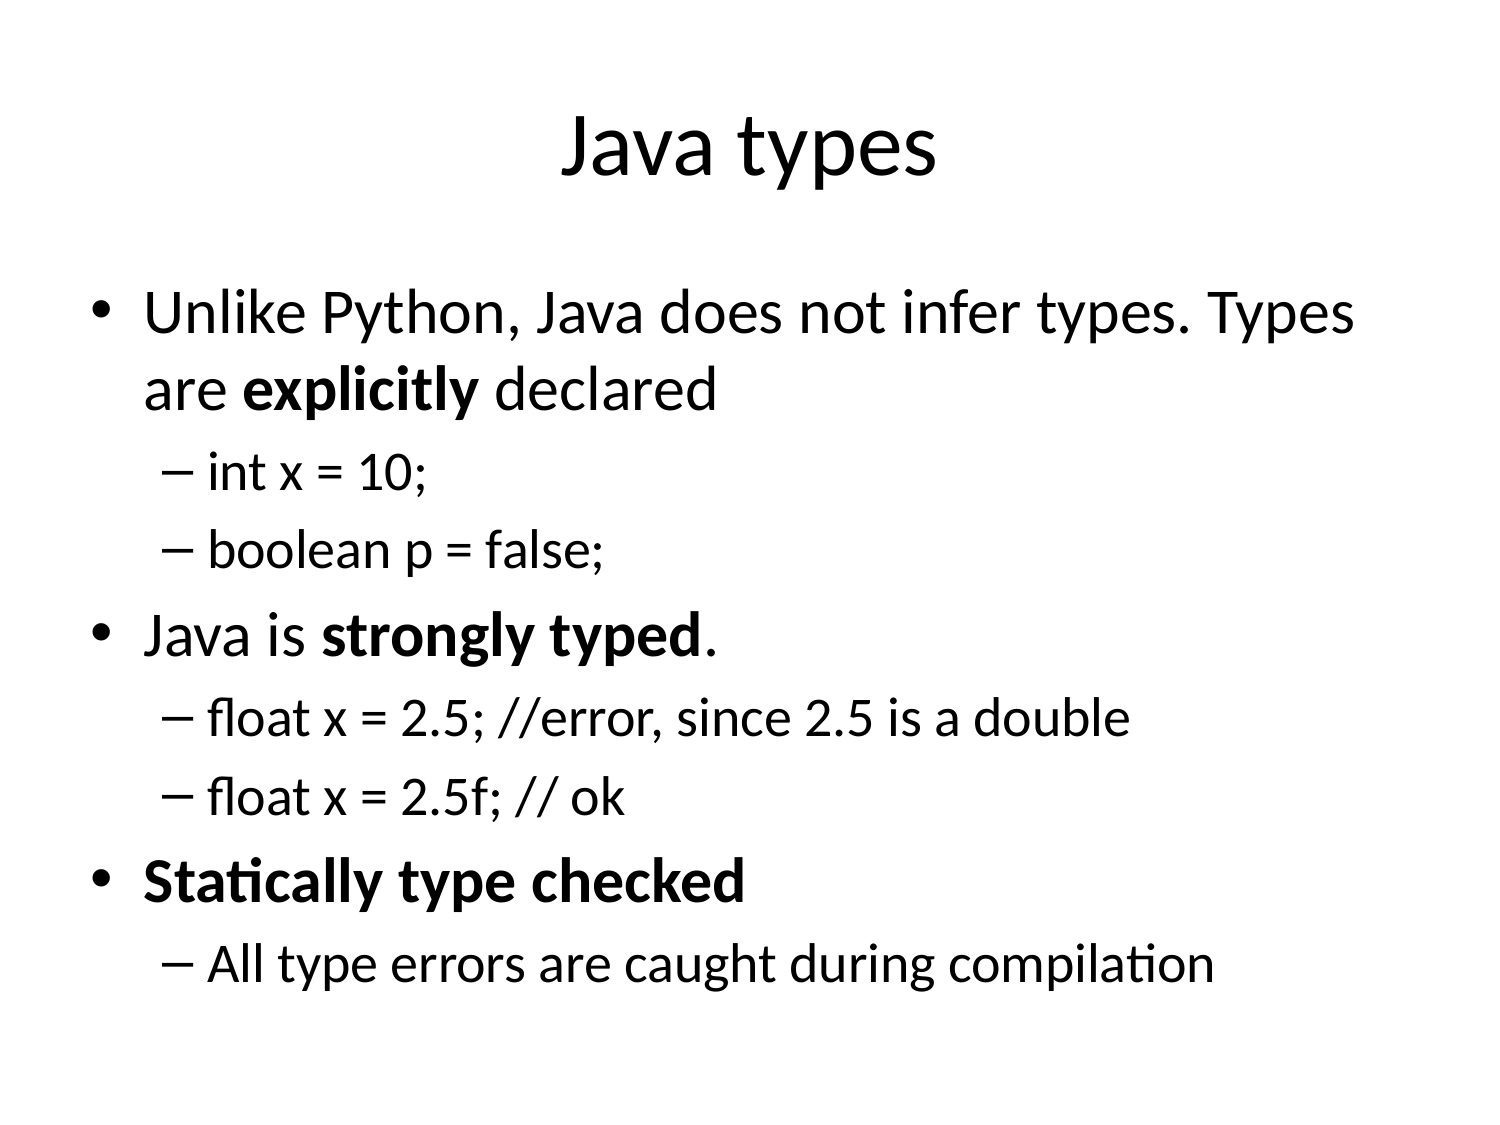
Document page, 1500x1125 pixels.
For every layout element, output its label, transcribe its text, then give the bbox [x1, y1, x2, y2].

list Unlike Python, Java does not infer types. Types are explicitly declared int x = 10; boolean p = false; Java is strongly typed. float x = 2.5; //error, since 2.5 is a double float x = 2.5f; // ok Statically type checked All type errors are caught during compilation [75, 262, 1425, 1005]
title Java types [75, 45, 1425, 233]
